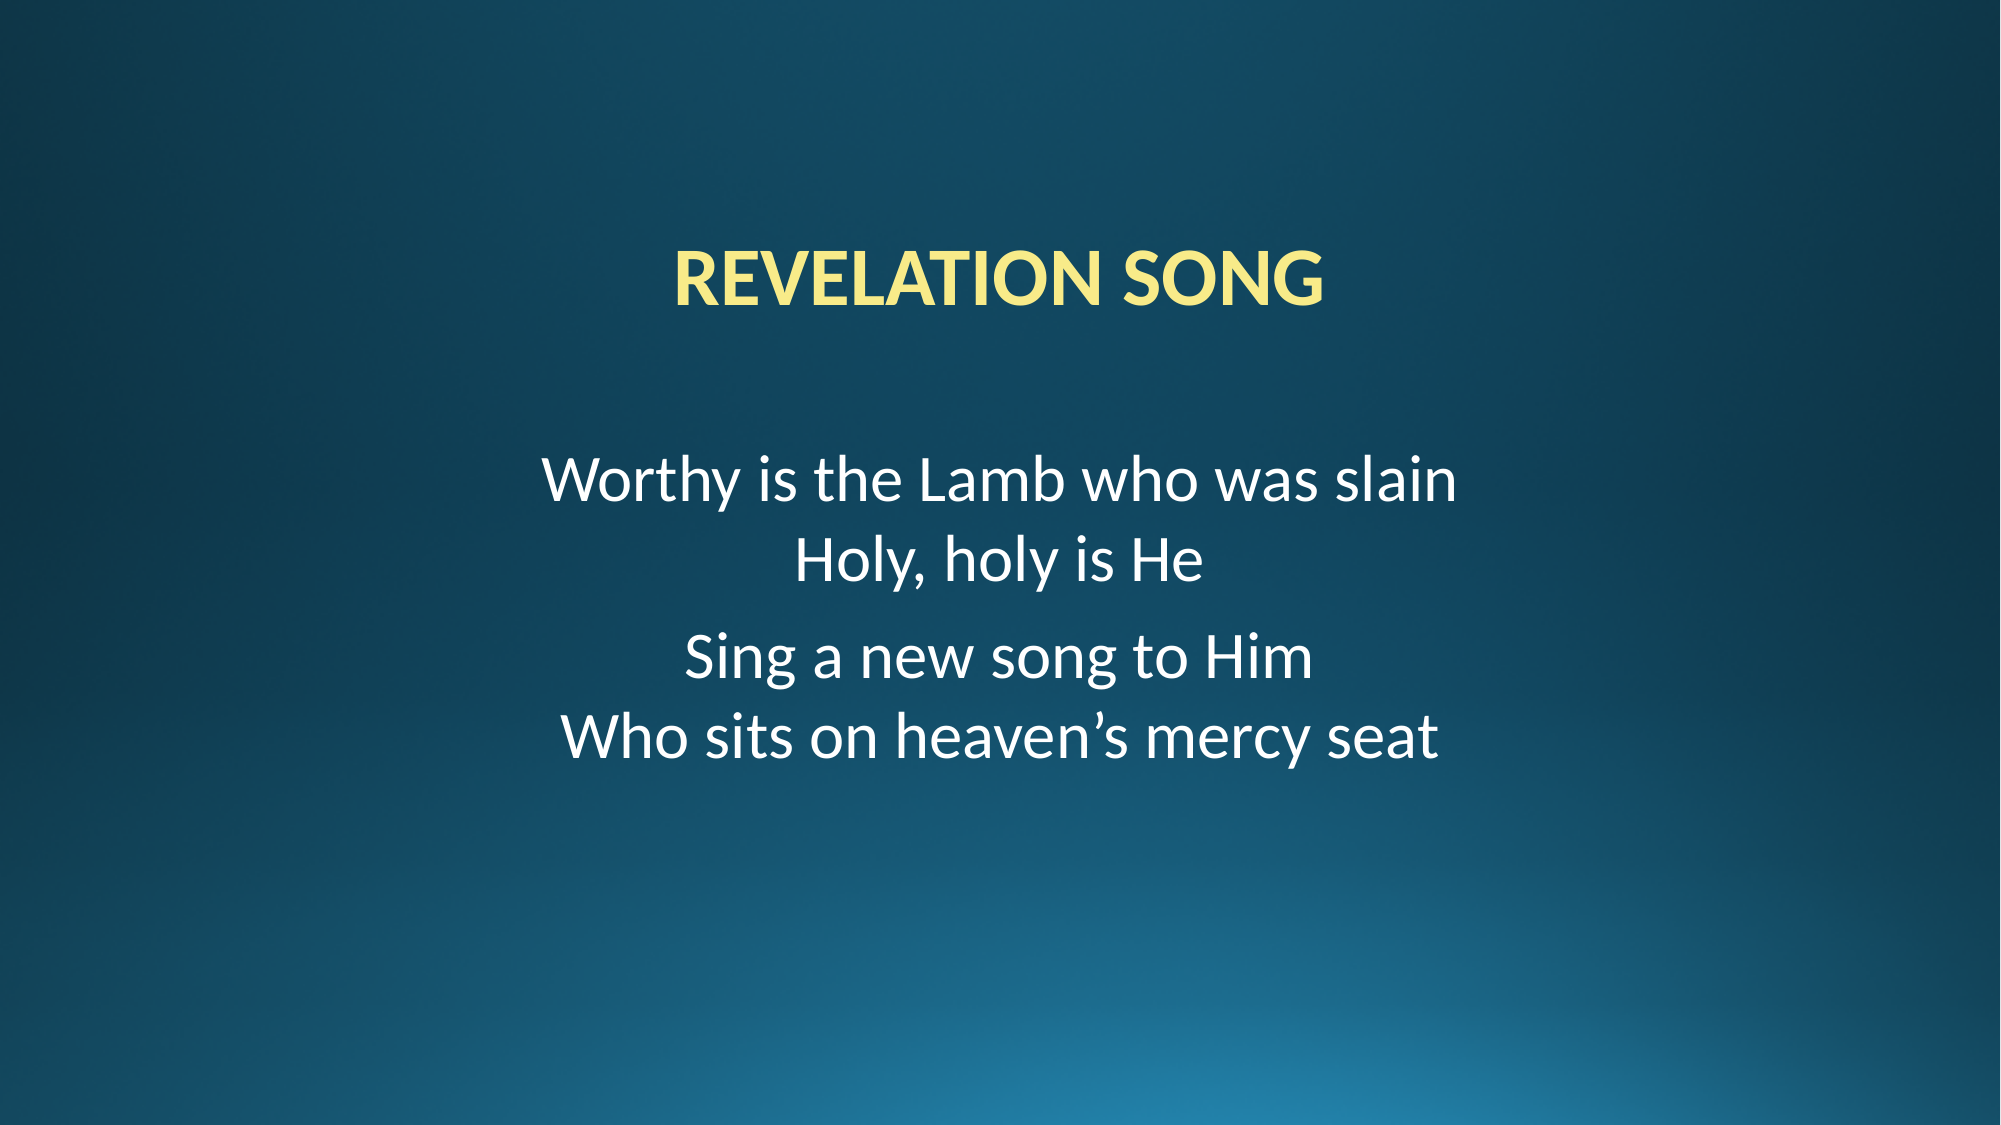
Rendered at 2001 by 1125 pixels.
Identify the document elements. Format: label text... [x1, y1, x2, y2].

picture [0, 0, 2001, 1125]
text_box REVELATION SONG Worthy is the Lamb who was slain Holy, holy is He Sing a new song to Him Who sits on heaven’s mercy seat [0, 207, 2000, 780]
